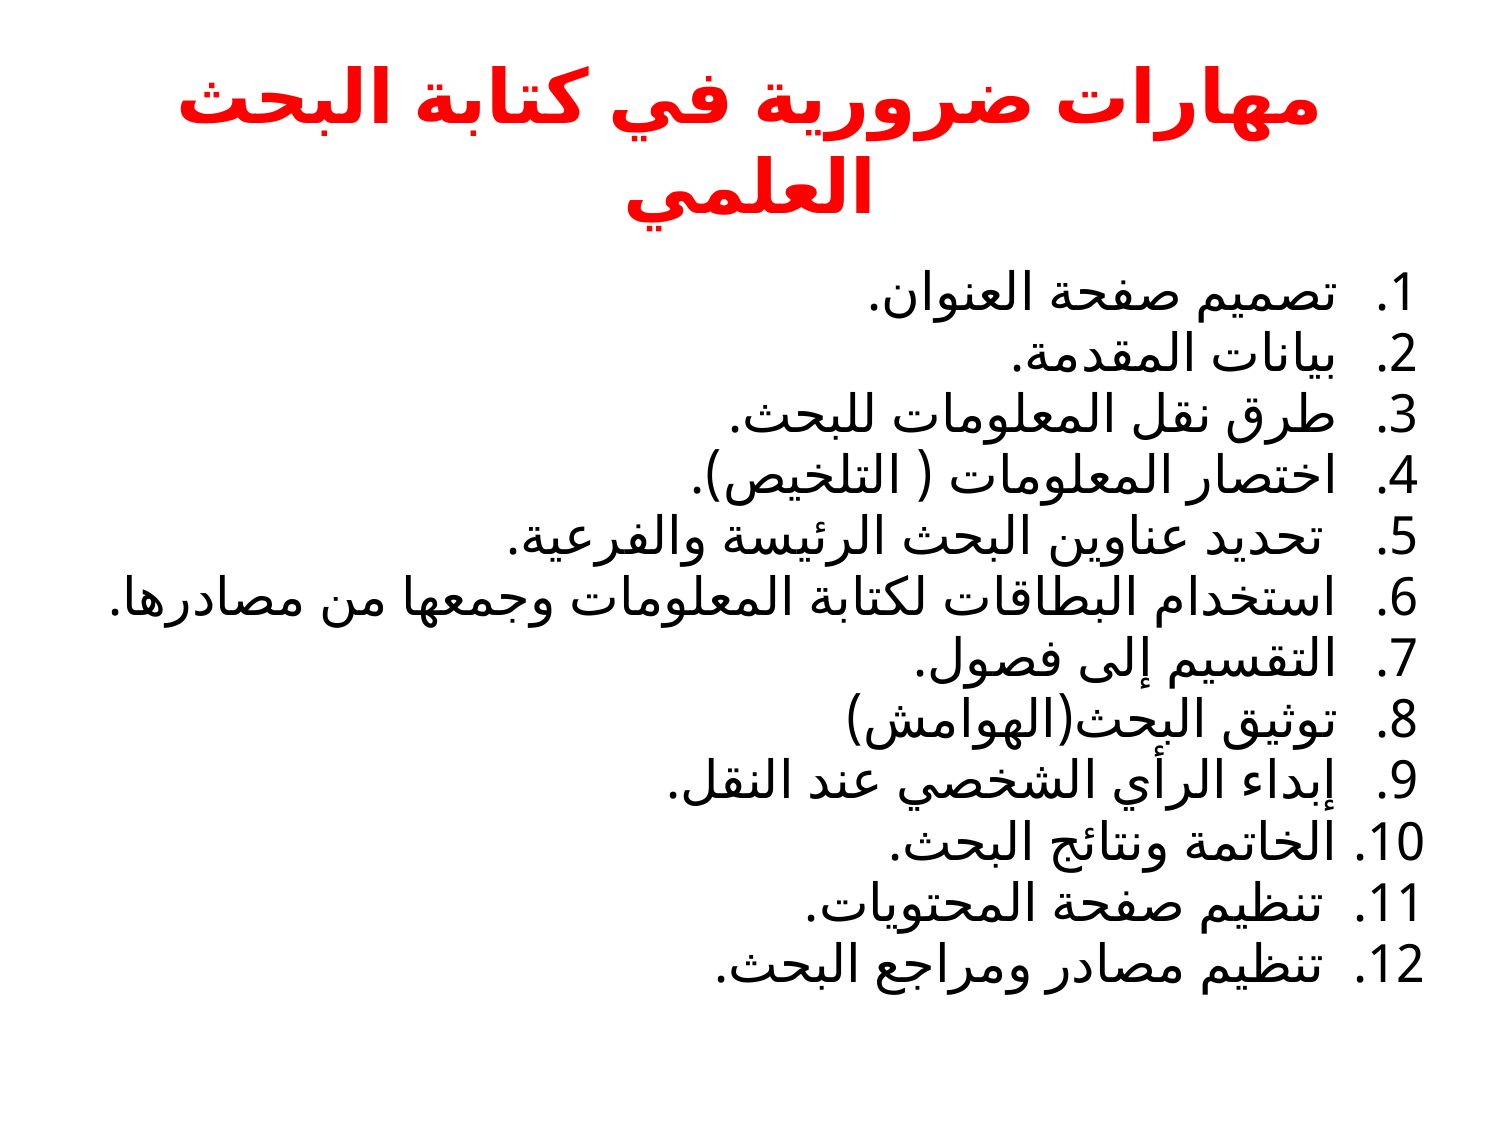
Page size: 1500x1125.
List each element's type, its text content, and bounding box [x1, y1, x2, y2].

title مهارات ضرورية في كتابة البحث العلمي [75, 45, 1425, 233]
list تصميم صفحة العنوان. بيانات المقدمة. طرق نقل المعلومات للبحث. اختصار المعلومات ( التلخيص). تحديد عناوين البحث الرئيسة والفرعية. استخدام البطاقات لكتابة المعلومات وجمعها من مصادرها. التقسيم إلى فصول. توثيق البحث(الهوامش) إبداء الرأي الشخصي عند النقل. الخاتمة ونتائج البحث. تنظيم صفحة المحتويات. تنظيم مصادر ومراجع البحث. [75, 262, 1425, 1005]
